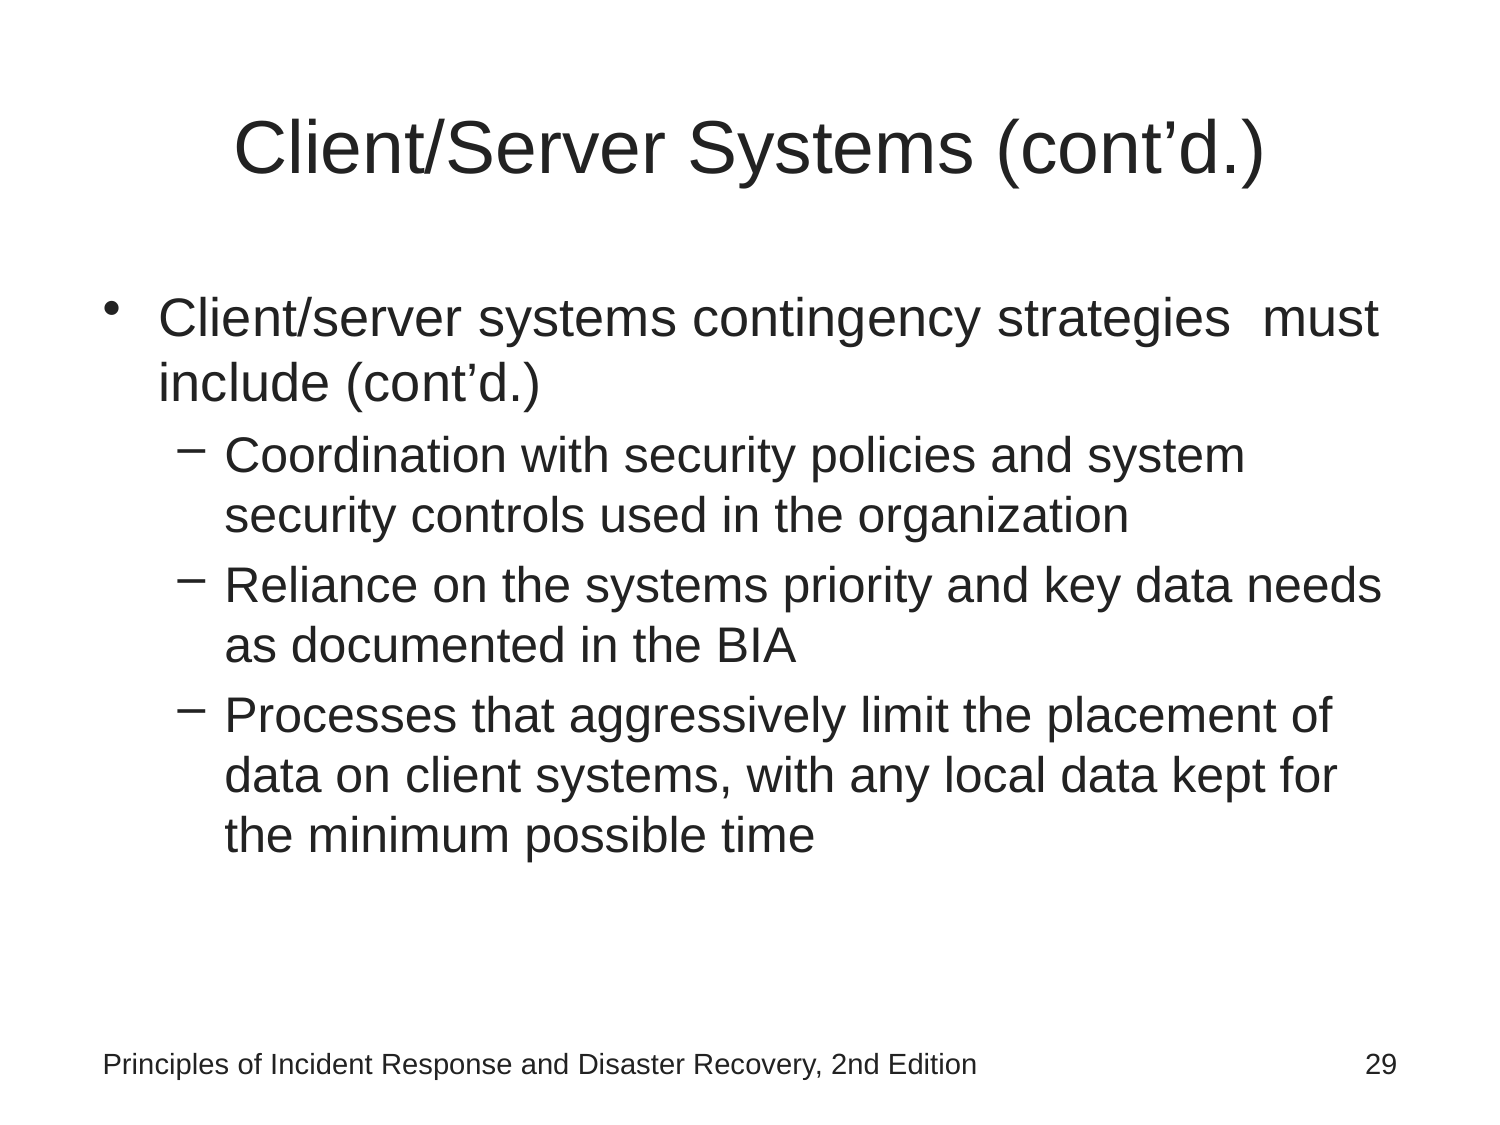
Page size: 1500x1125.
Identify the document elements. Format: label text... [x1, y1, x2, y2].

list Client/server systems contingency strategies must include (cont’d.) Coordination with security policies and system security controls used in the organization Reliance on the systems priority and key data needs as documented in the BIA Processes that aggressively limit the placement of data on client systems, with any local data kept for the minimum possible time [87, 275, 1413, 1025]
slide_number 29 [1187, 1037, 1413, 1101]
title Client/Server Systems (cont’d.) [87, 50, 1413, 238]
footer Principles of Incident Response and Disaster Recovery, 2nd Edition [87, 1037, 1176, 1101]
